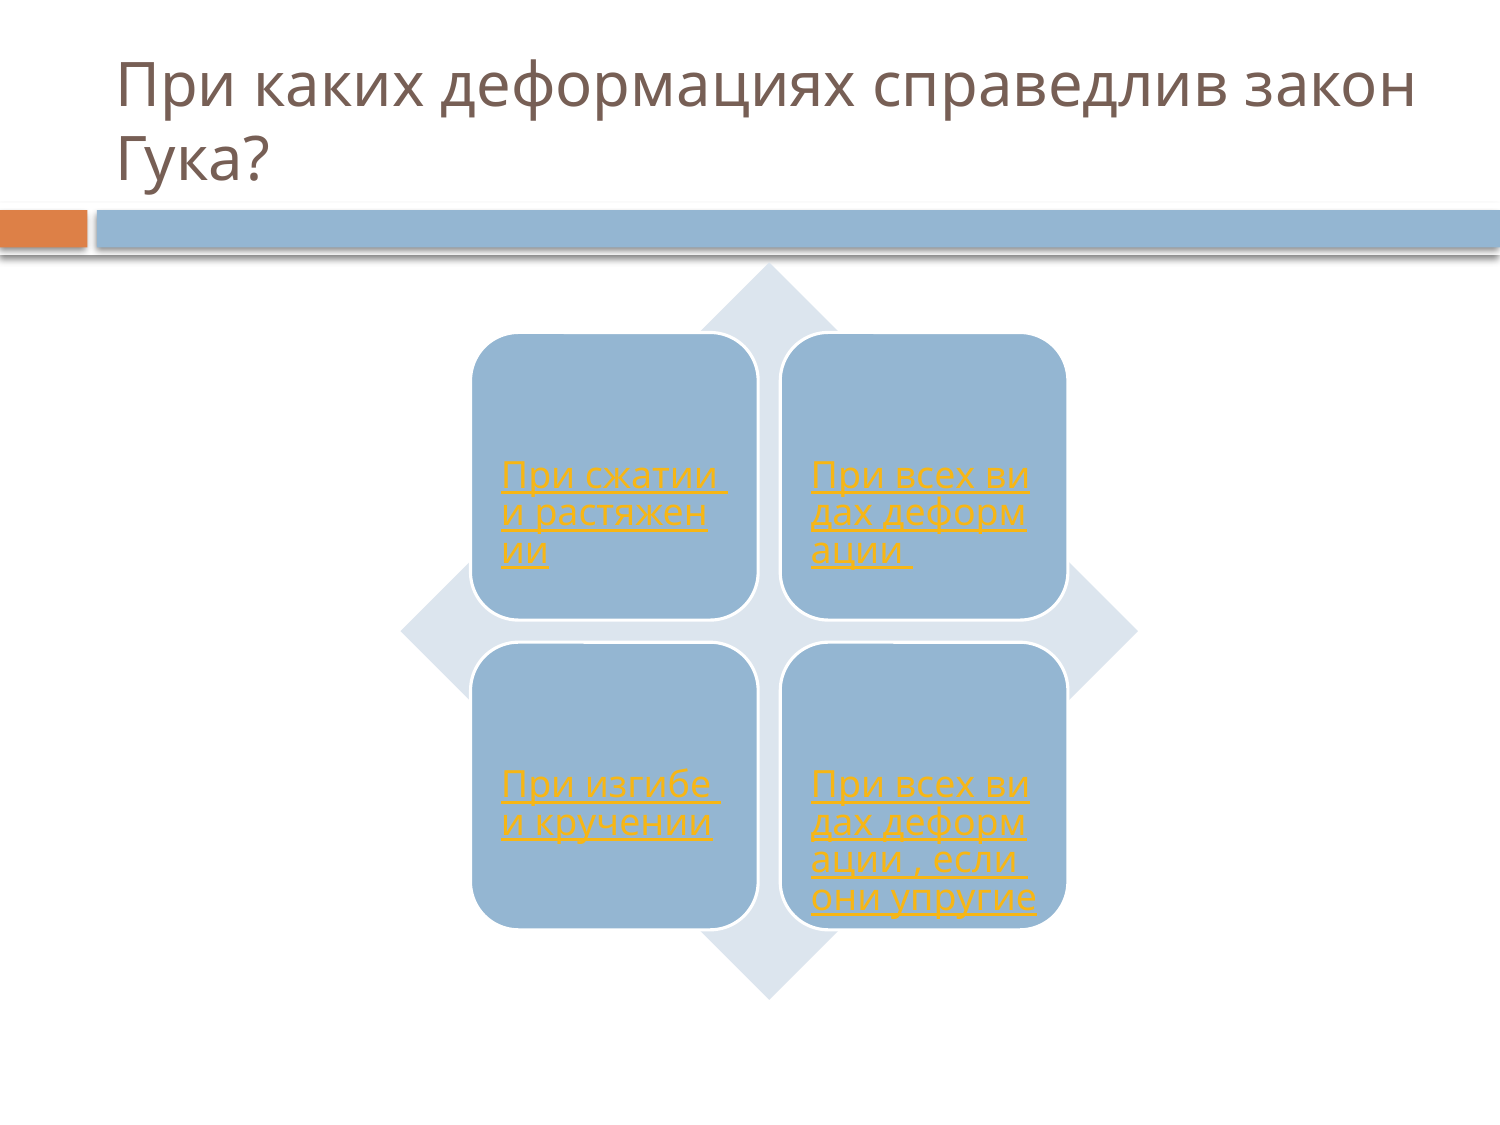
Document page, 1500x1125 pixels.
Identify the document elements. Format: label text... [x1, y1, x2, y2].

title При каких деформациях справедлив закон Гука? [100, 37, 1438, 200]
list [100, 262, 1439, 1001]
